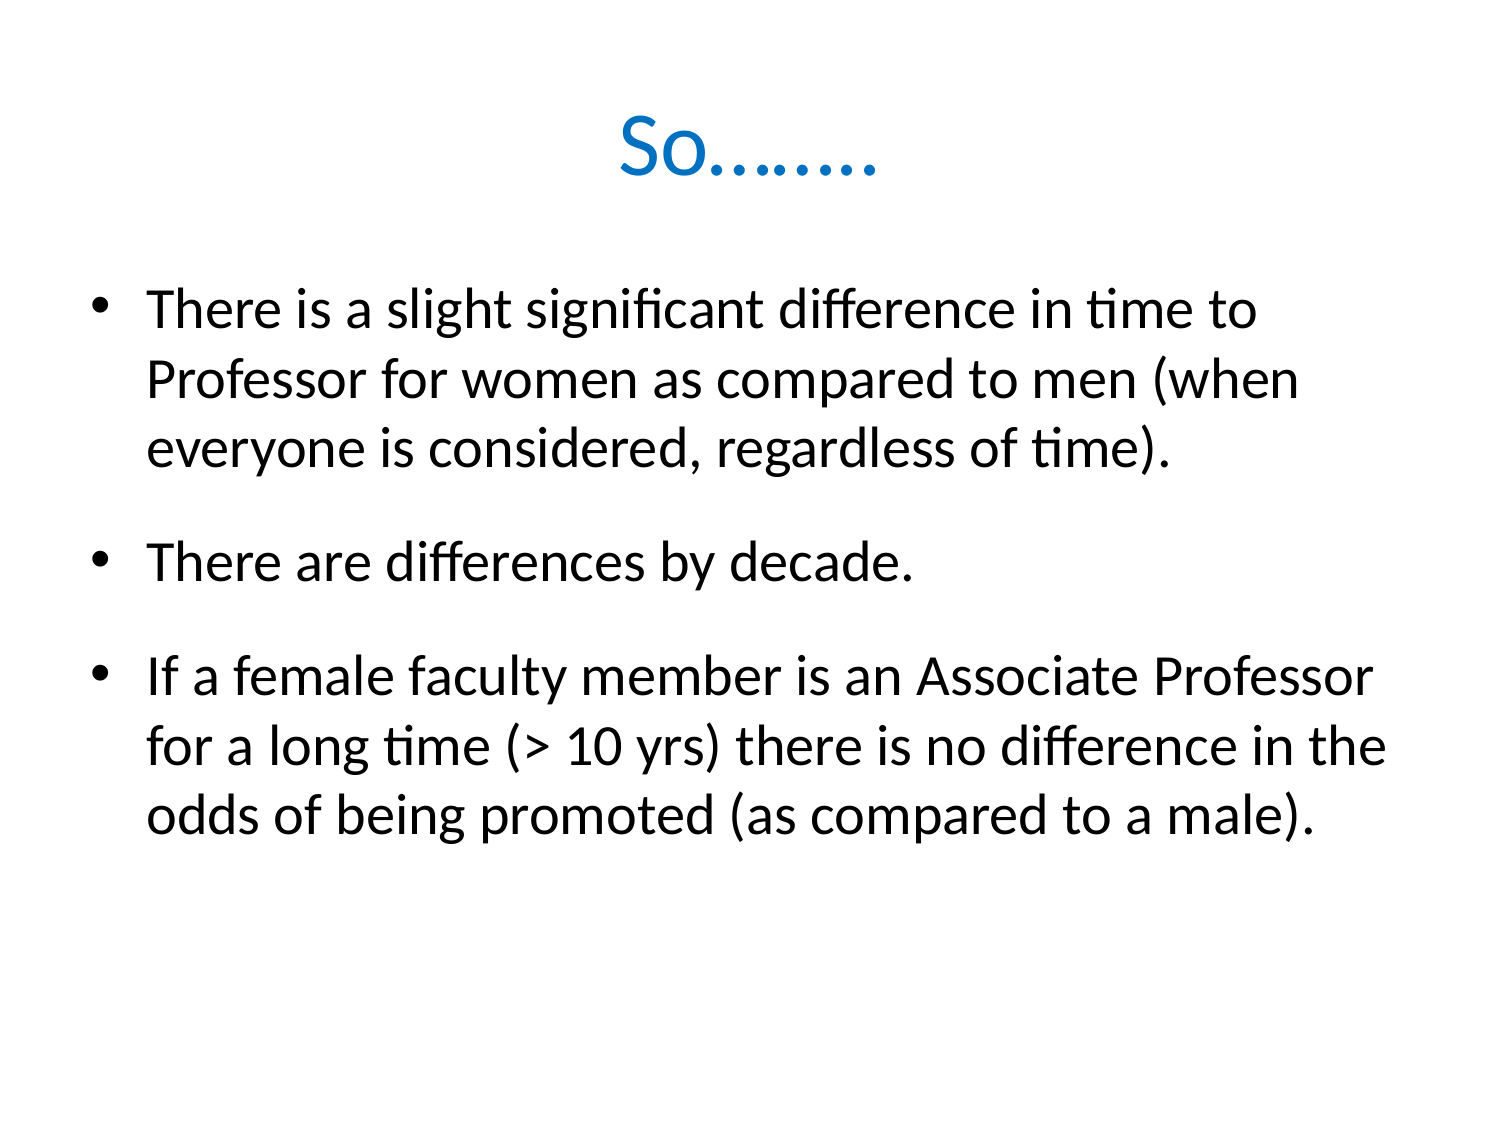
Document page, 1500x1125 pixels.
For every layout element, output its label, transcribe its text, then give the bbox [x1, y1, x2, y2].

list There is a slight significant difference in time to Professor for women as compared to men (when everyone is considered, regardless of time). There are differences by decade. If a female faculty member is an Associate Professor for a long time (> 10 yrs) there is no difference in the odds of being promoted (as compared to a male). [75, 262, 1425, 1005]
title So…….. [75, 45, 1425, 233]
